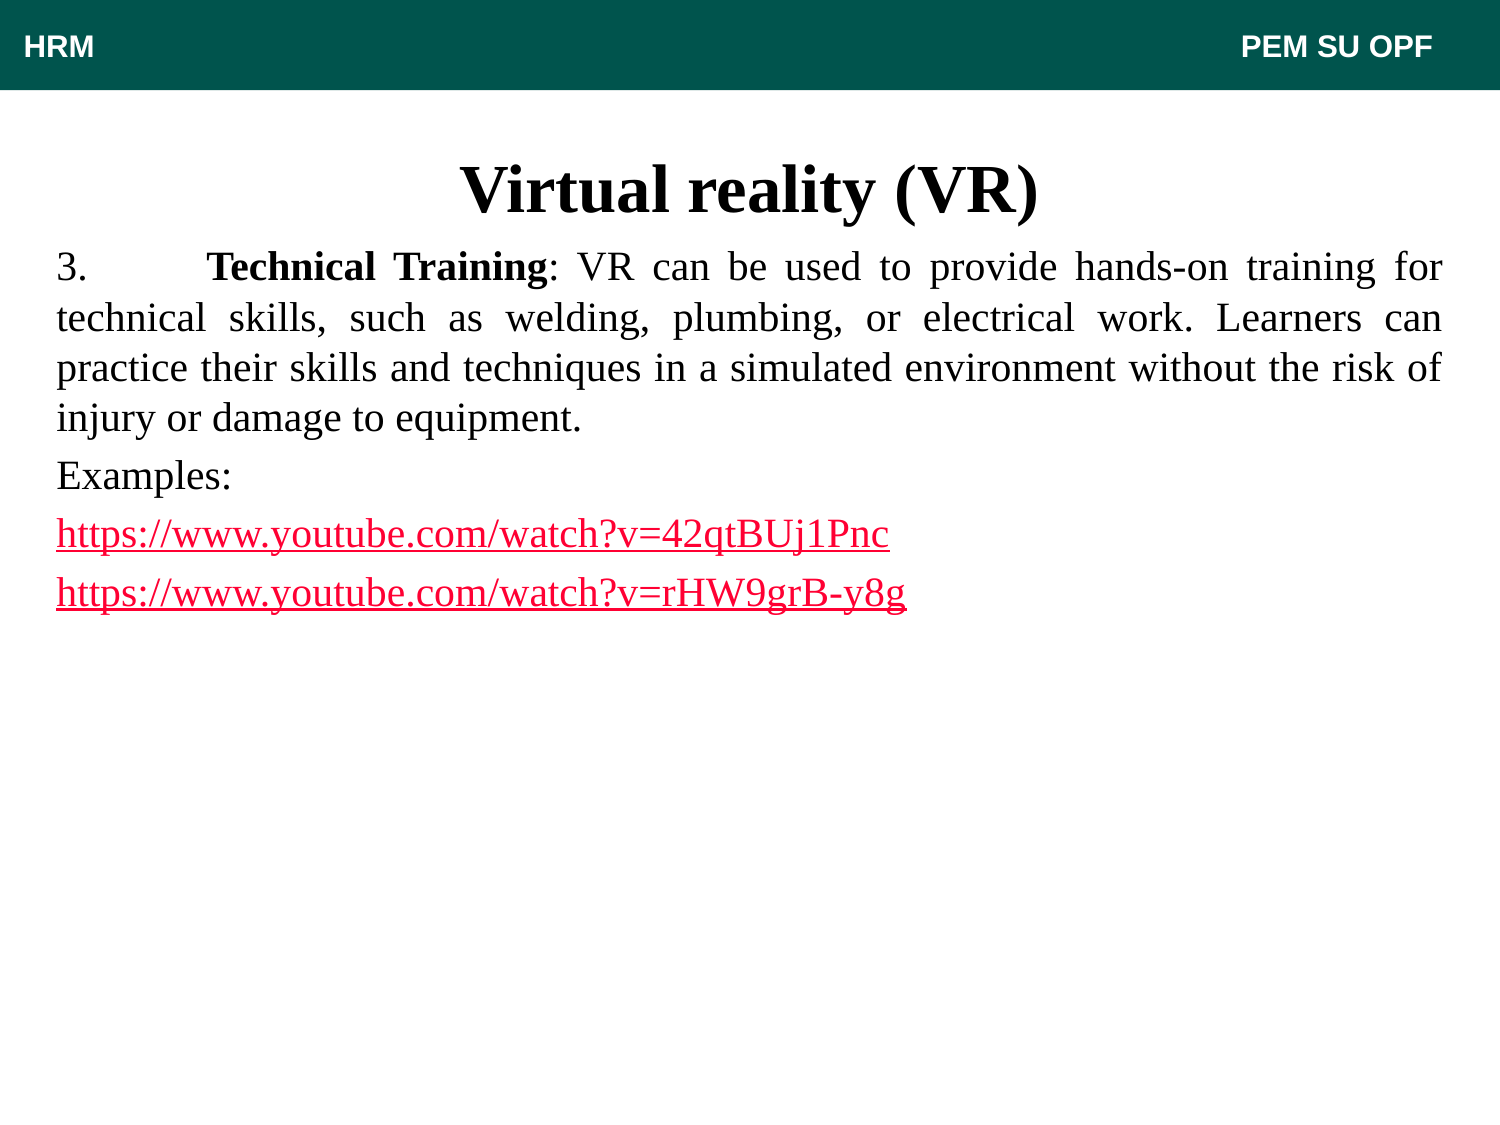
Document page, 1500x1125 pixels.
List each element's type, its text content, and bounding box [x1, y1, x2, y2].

title Virtual reality (VR) [111, 113, 1388, 231]
text_box HRM PEM SU OPF [0, 0, 1500, 92]
list 3. Technical Training: VR can be used to provide hands-on training for technical skills, such as welding, plumbing, or electrical work. Learners can practice their skills and techniques in a simulated environment without the risk of injury or damage to equipment. Examples: https://www.youtube.com/watch?v=42qtBUj1Pnc https://www.youtube.com/watch?v=rHW9grB-y8g [41, 231, 1459, 1118]
